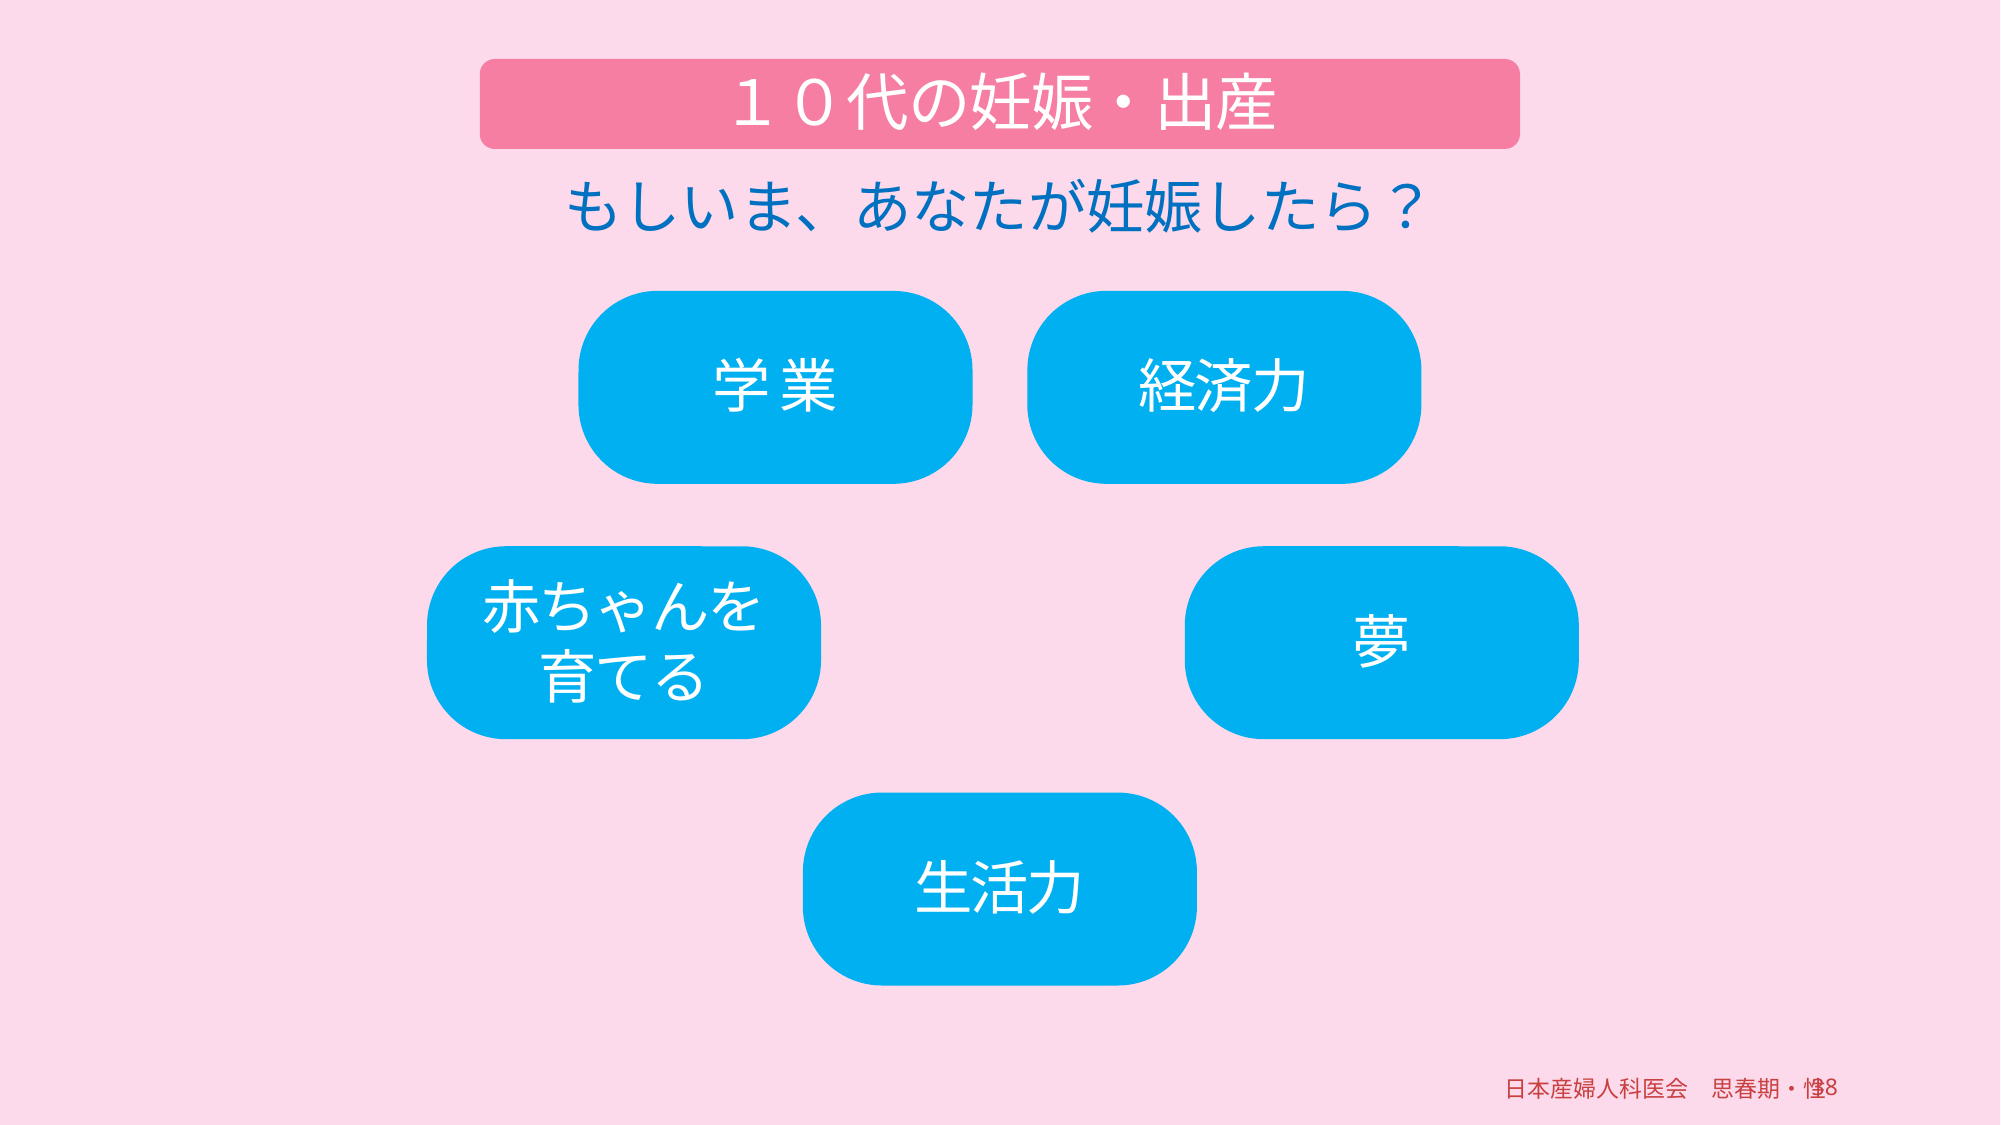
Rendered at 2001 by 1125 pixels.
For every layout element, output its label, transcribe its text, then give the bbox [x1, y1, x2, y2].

text_box もしいま、あなたが妊娠したら？ [564, 190, 1436, 241]
text_box [477, 56, 1523, 152]
text_box 経済力 [1025, 288, 1424, 486]
text_box 生活力 [800, 790, 1200, 988]
picture [0, 0, 2001, 1125]
text_box １０代の妊娠・出産 [707, 71, 1293, 139]
text_box 赤ちゃんを 育てる [424, 544, 824, 742]
text_box 夢 [1182, 544, 1581, 742]
text_box 学 業 [576, 288, 975, 486]
